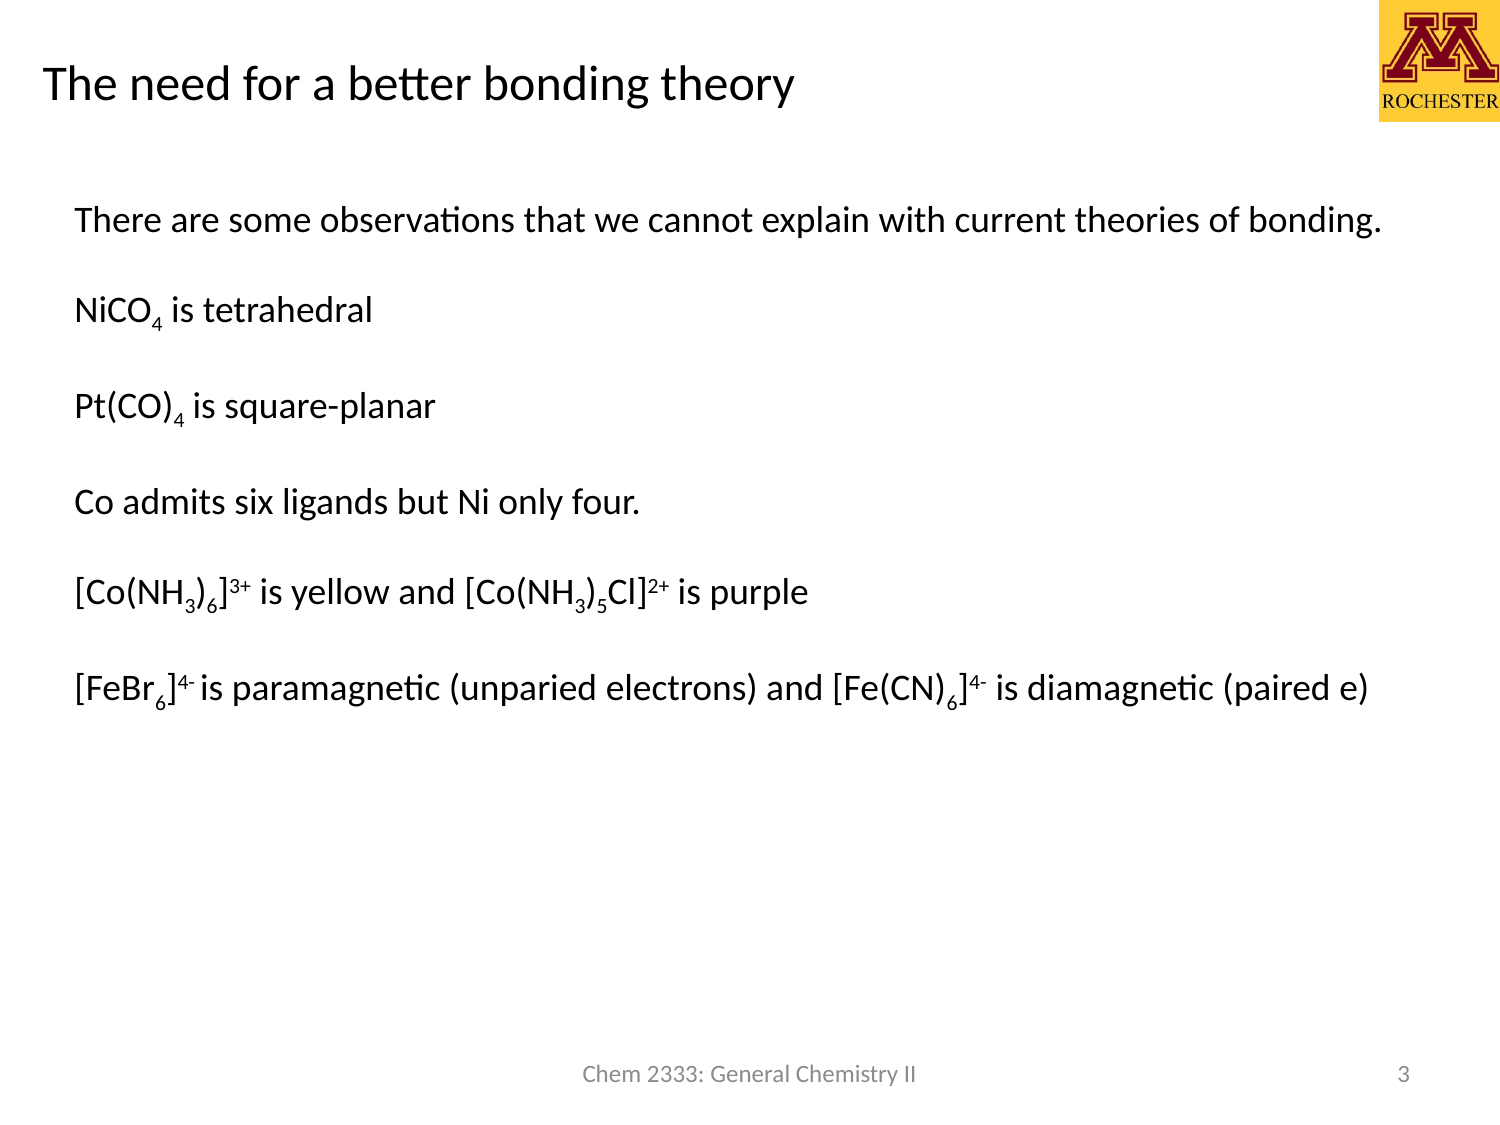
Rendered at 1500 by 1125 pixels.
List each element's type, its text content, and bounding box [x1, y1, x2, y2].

slide_number 3 [1074, 1042, 1425, 1103]
text_box There are some observations that we cannot explain with current theories of bonding. NiCO4 is tetrahedral Pt(CO)4 is square-planar Co admits six ligands but Ni only four. [Co(NH3)6]3+ is yellow and [Co(NH3)5Cl]2+ is purple [FeBr6]4- is paramagnetic (unparied electrons) and [Fe(CN)6]4- is diamagnetic (paired e) [59, 187, 1400, 722]
title The need for a better bonding theory [27, 38, 926, 122]
footer Chem 2333: General Chemistry II [512, 1042, 988, 1103]
picture [1379, 0, 1500, 122]
